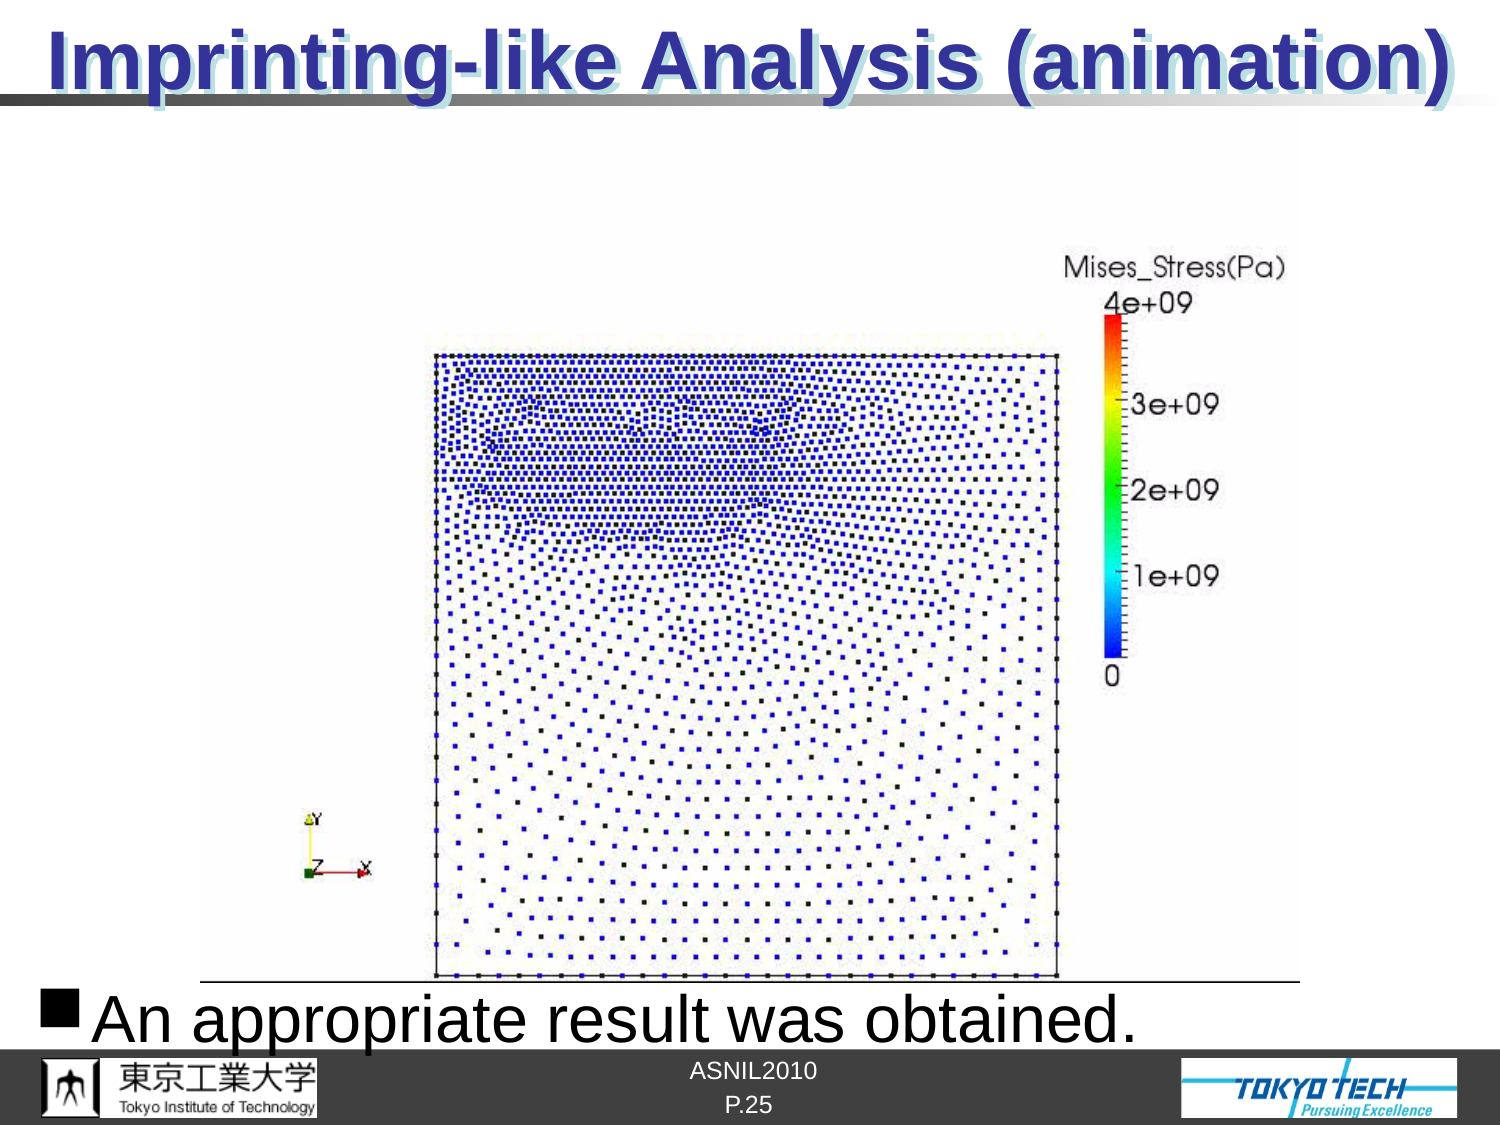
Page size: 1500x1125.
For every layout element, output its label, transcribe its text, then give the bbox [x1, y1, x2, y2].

picture [1181, 1058, 1458, 1118]
slide_number P.25 [662, 1087, 836, 1120]
picture [41, 1058, 317, 1118]
text_box An appropriate result was obtained. [35, 976, 1500, 1053]
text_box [199, 108, 1301, 984]
title Imprinting-like Analysis (animation) [0, 5, 1500, 108]
